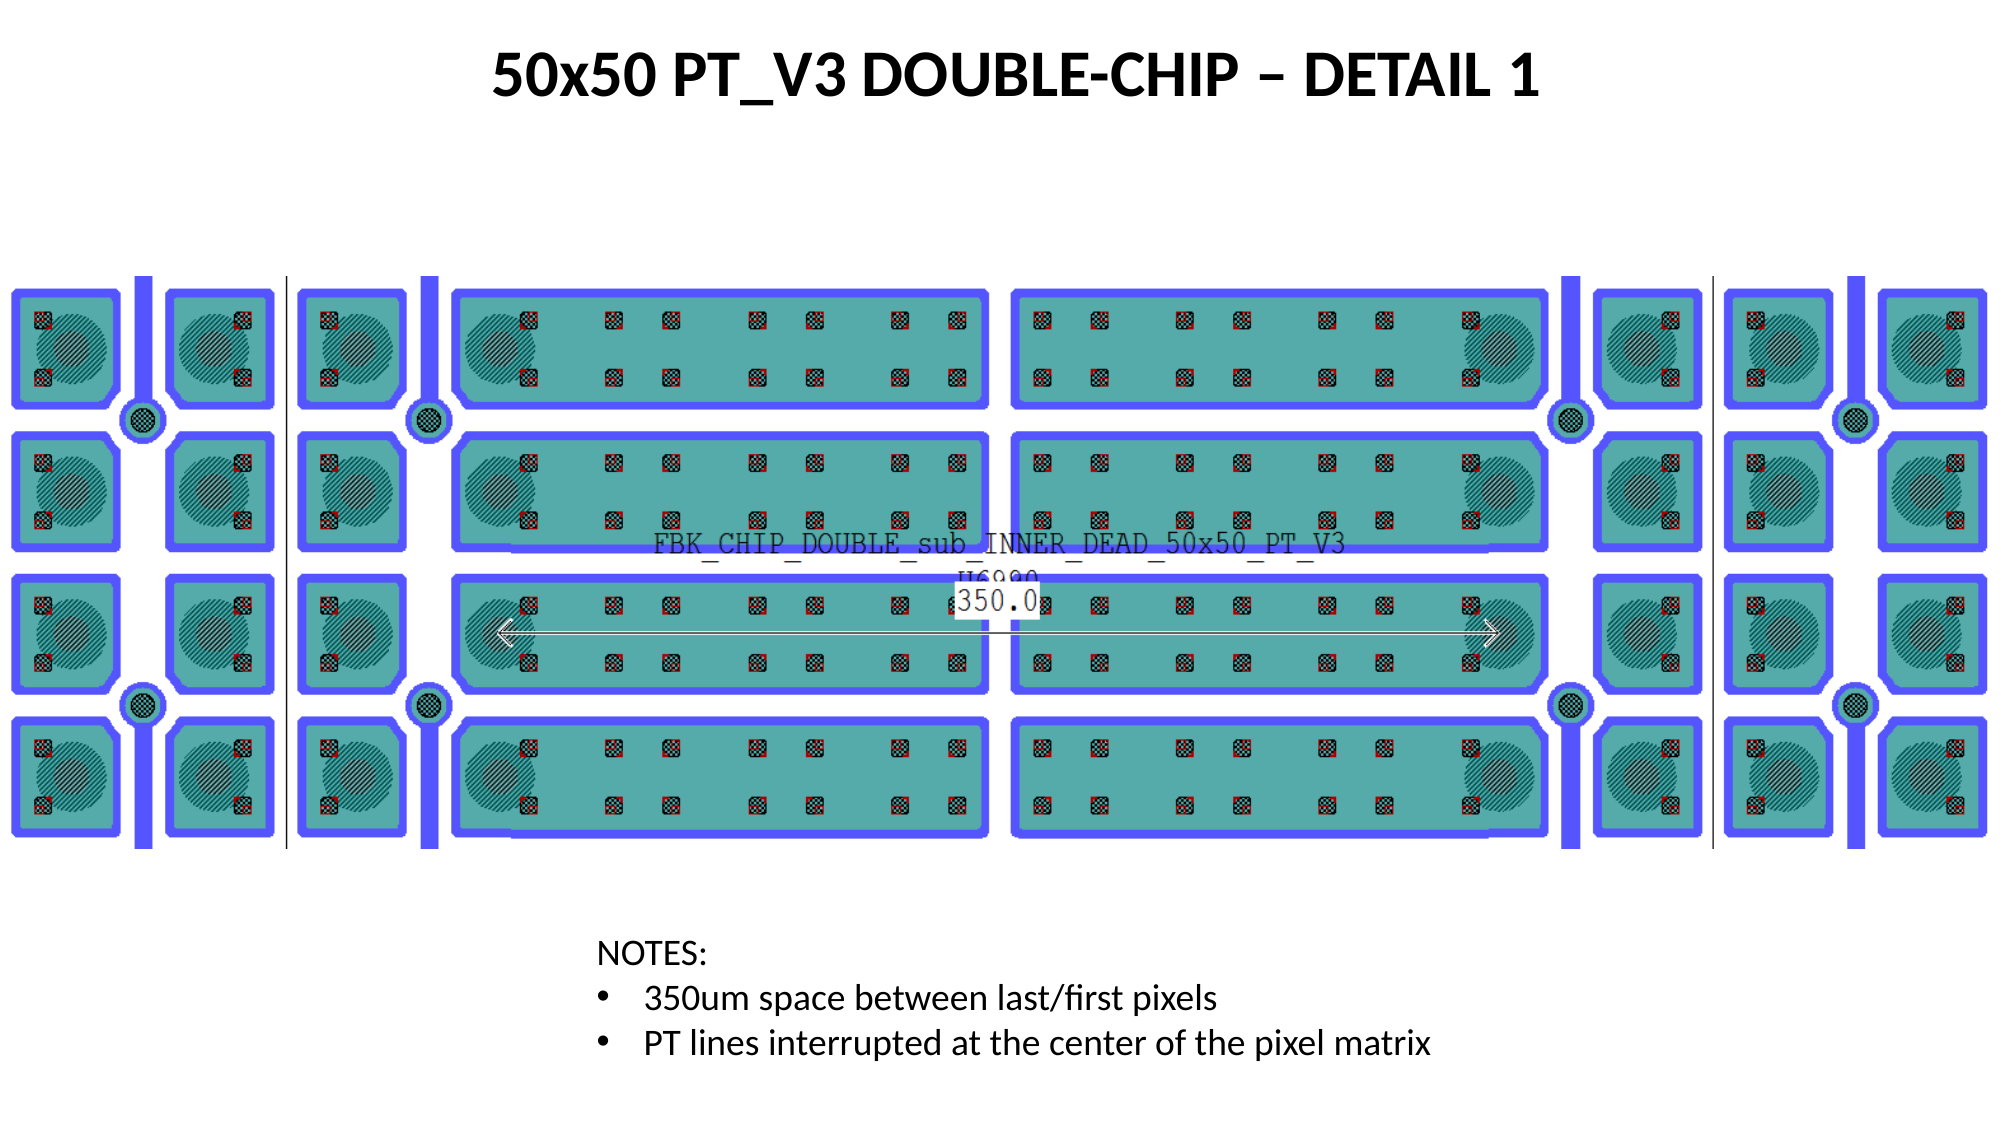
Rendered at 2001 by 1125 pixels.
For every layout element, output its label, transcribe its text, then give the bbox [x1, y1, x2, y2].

text_box 50x50 PT_V3 DOUBLE-CHIP – DETAIL 1 [476, 22, 1557, 117]
text_box NOTES: 350um space between last/first pixels PT lines interrupted at the center of the pixel matrix [506, 920, 1448, 1071]
picture [0, 276, 2000, 849]
